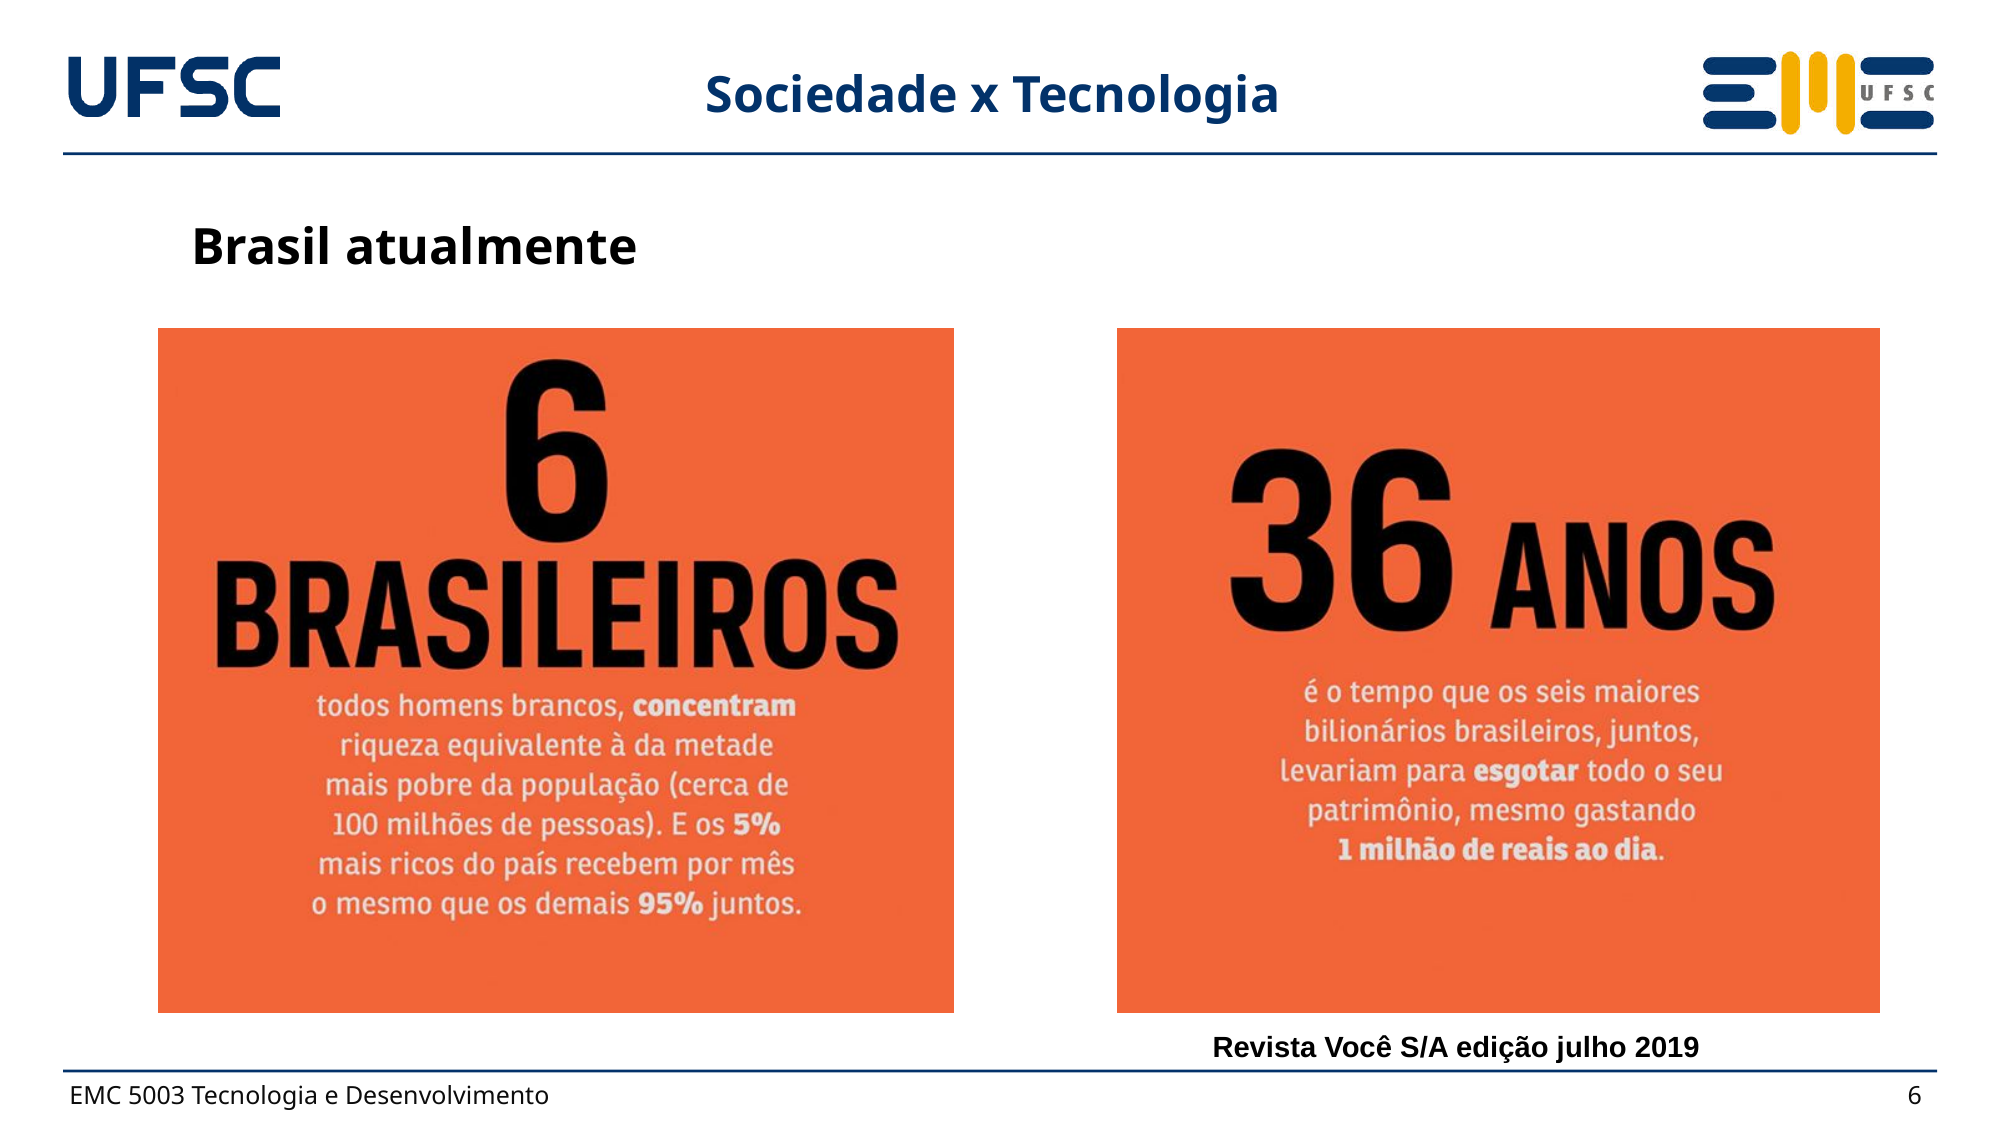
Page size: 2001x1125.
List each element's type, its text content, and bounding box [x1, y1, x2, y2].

title Sociedade x Tecnologia [379, 42, 1607, 138]
text_box Revista Você S/A edição julho 2019 [1197, 1013, 2000, 1125]
picture [1702, 51, 1934, 135]
picture [158, 328, 954, 1014]
title Brasil atualmente [176, 188, 1811, 301]
picture [1117, 328, 1880, 1014]
picture [68, 56, 280, 117]
